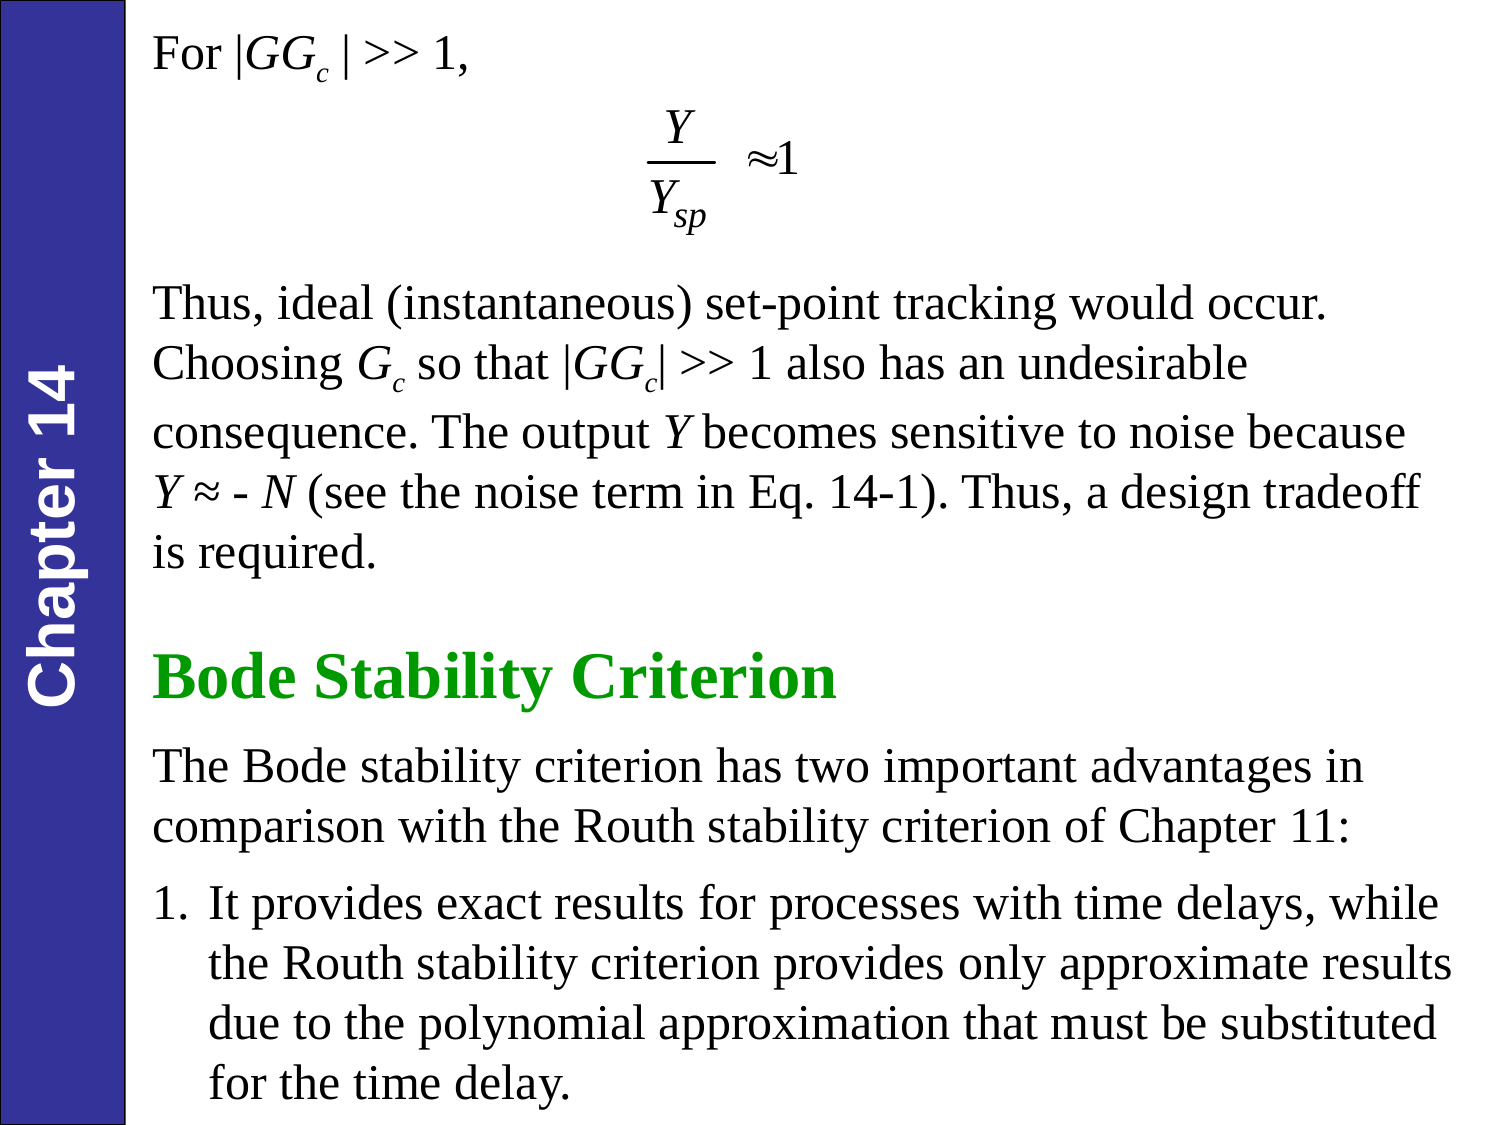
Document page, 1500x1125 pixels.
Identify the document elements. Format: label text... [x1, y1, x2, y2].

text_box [643, 99, 801, 240]
text_box For |GGc | >> 1, [137, 12, 1450, 96]
text_box It provides exact results for processes with time delays, while the Routh stability criterion provides only approximate results due to the polynomial approximation that must be substituted for the time delay. [137, 862, 1500, 1118]
text_box Bode Stability Criterion [137, 624, 1500, 720]
text_box Thus, ideal (instantaneous) set-point tracking would occur. Choosing Gc so that |GGc| >> 1 also has an undesirable consequence. The output Y becomes sensitive to noise because Y ≈ - N (see the noise term in Eq. 14-1). Thus, a design tradeoff is required. [137, 262, 1450, 586]
text_box The Bode stability criterion has two important advantages in comparison with the Routh stability criterion of Chapter 11: [137, 724, 1488, 860]
